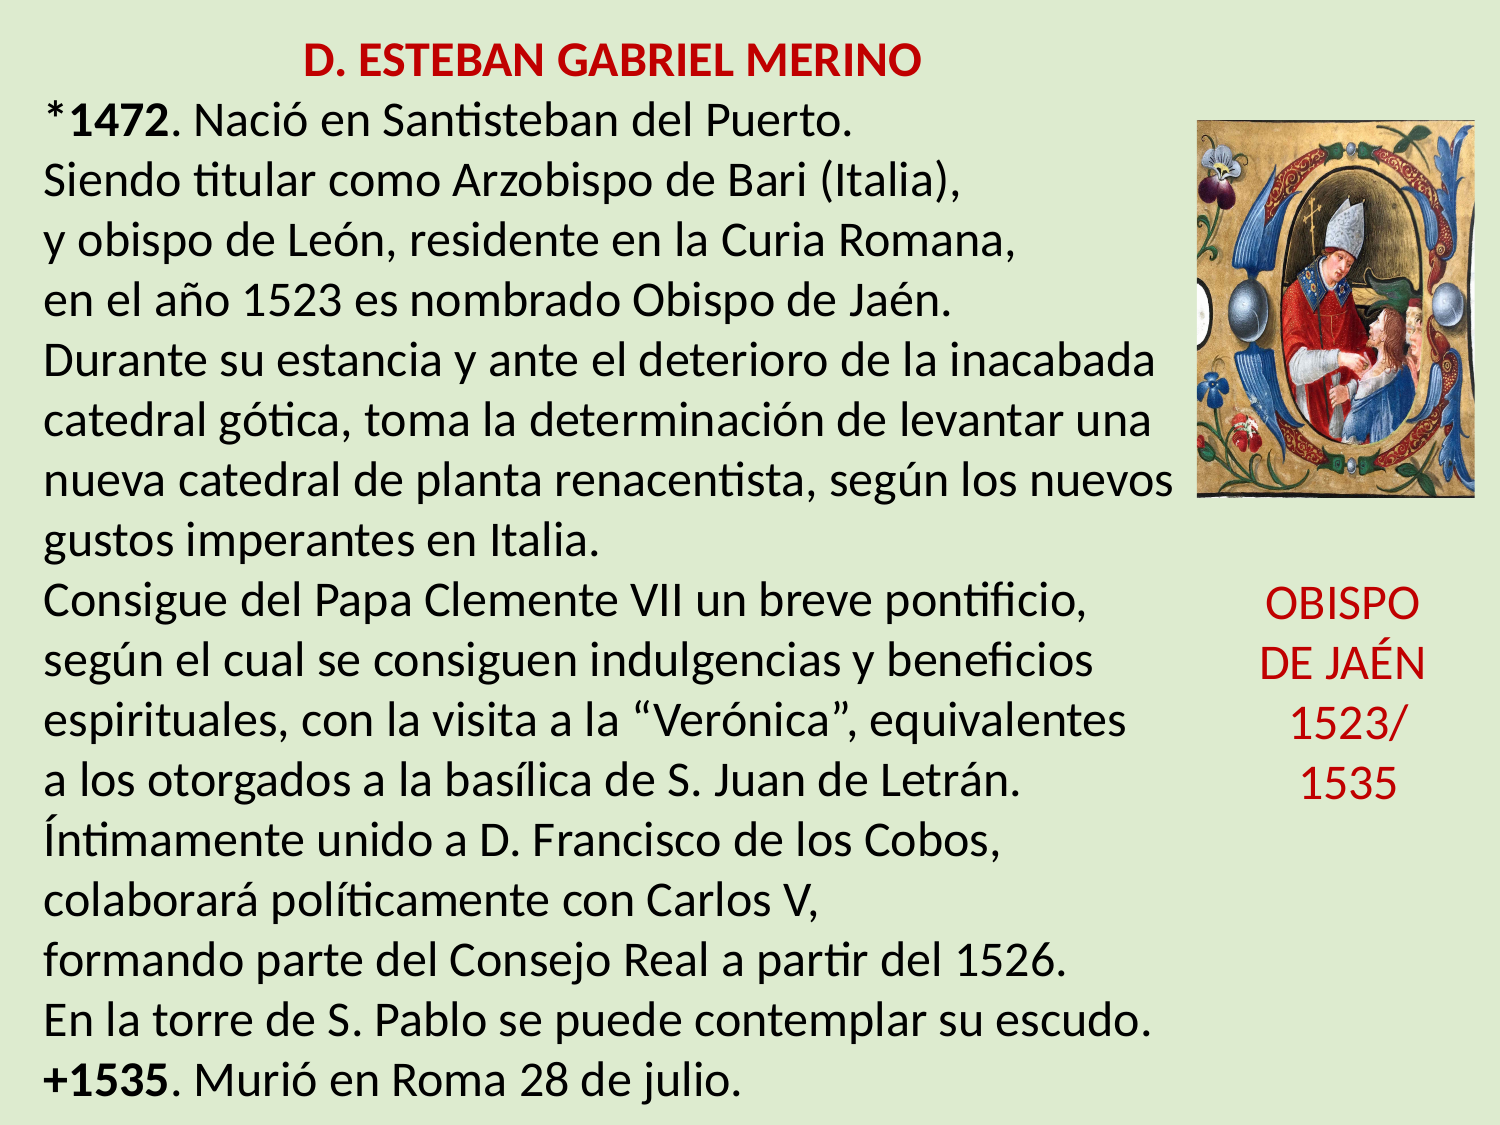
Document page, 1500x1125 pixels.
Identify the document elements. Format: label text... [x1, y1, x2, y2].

picture [1196, 119, 1475, 499]
text_box D. ESTEBAN GABRIEL MERINO *1472. Nació en Santisteban del Puerto. Siendo titular como Arzobispo de Bari (Italia), y obispo de León, residente en la Curia Romana, en el año 1523 es nombrado Obispo de Jaén. Durante su estancia y ante el deterioro de la inacabada catedral gótica, toma la determinación de levantar una nueva catedral de planta renacentista, según los nuevos gustos imperantes en Italia. Consigue del Papa Clemente VII un breve pontificio, según el cual se consiguen indulgencias y beneficios espirituales, con la visita a la “Verónica”, equivalentes a los otorgados a la basílica de S. Juan de Letrán. Íntimamente unido a D. Francisco de los Cobos, colaborará políticamente con Carlos V, formando parte del Consejo Real a partir del 1526. En la torre de S. Pablo se puede contemplar su escudo. +1535. Murió en Roma 28 de julio. [29, 18, 1197, 1125]
text_box OBISPO DE JAÉN 1523/ 1535 [1222, 562, 1475, 818]
